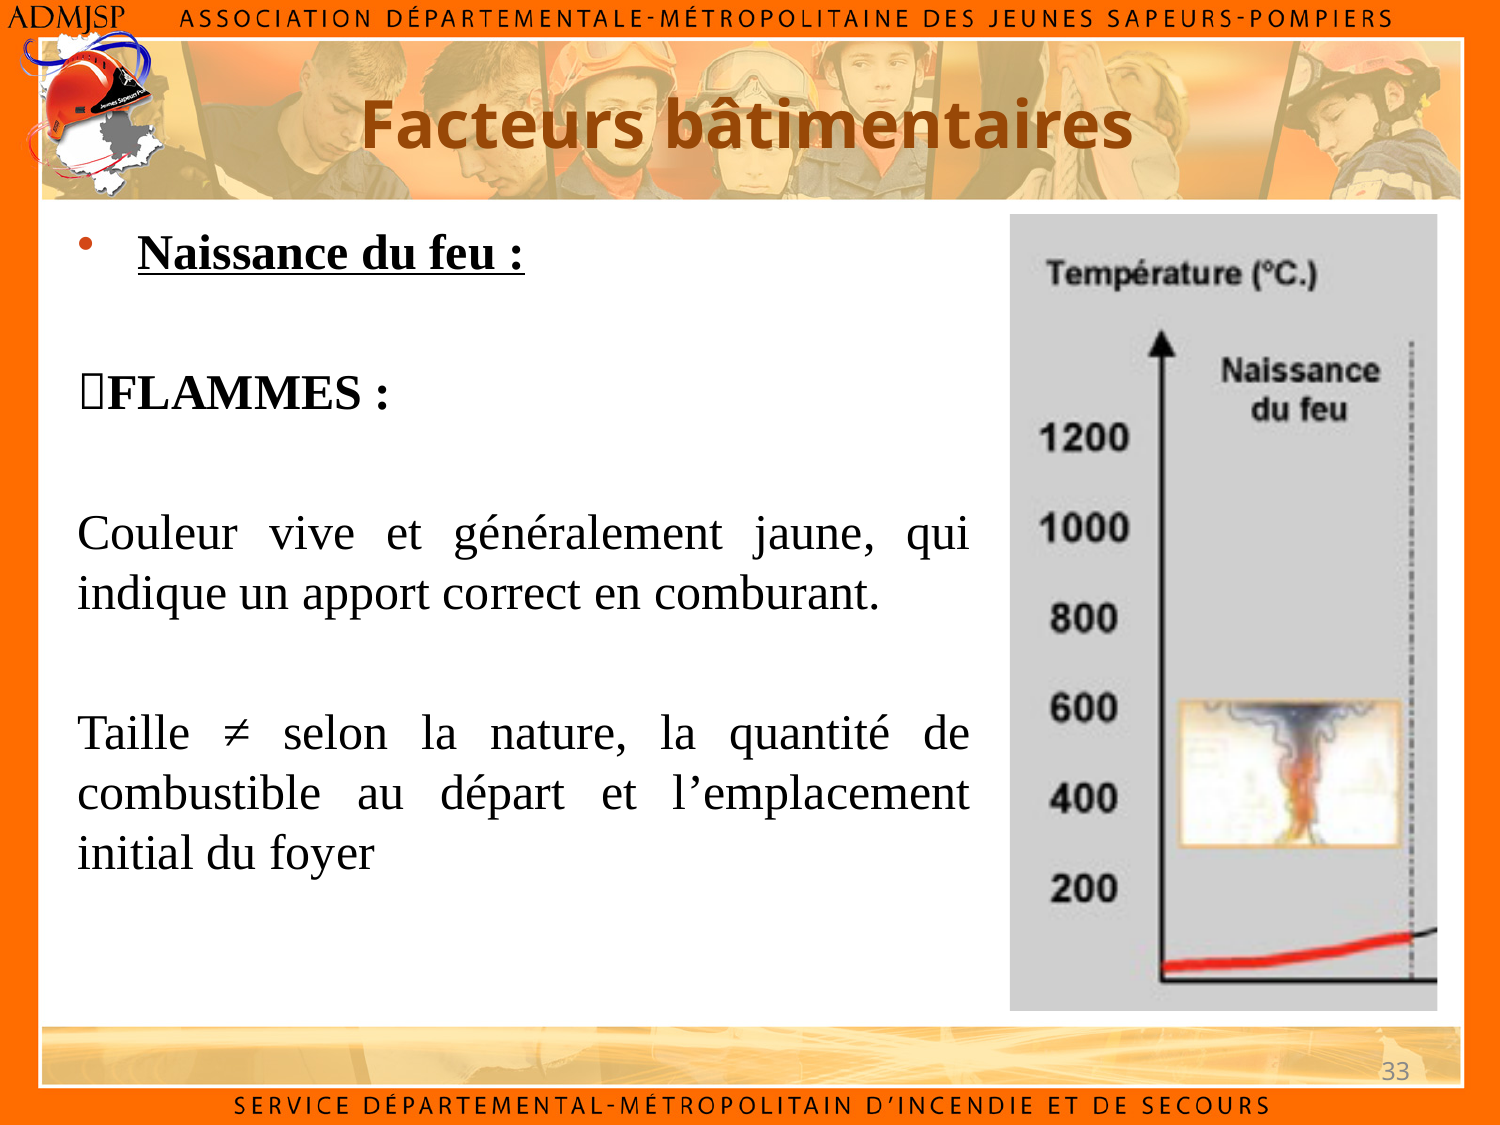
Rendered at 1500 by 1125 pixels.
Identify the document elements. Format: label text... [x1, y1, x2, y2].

text_box Naissance du feu : FLAMMES : Couleur vive et généralement jaune, qui indique un apport correct en comburant. Taille ≠ selon la nature, la quantité de combustible au départ et l’emplacement initial du foyer [62, 212, 987, 888]
title Facteurs bâtimentaires [41, 45, 1454, 200]
picture [0, 0, 1500, 1125]
text_box 33 [1074, 1042, 1425, 1103]
